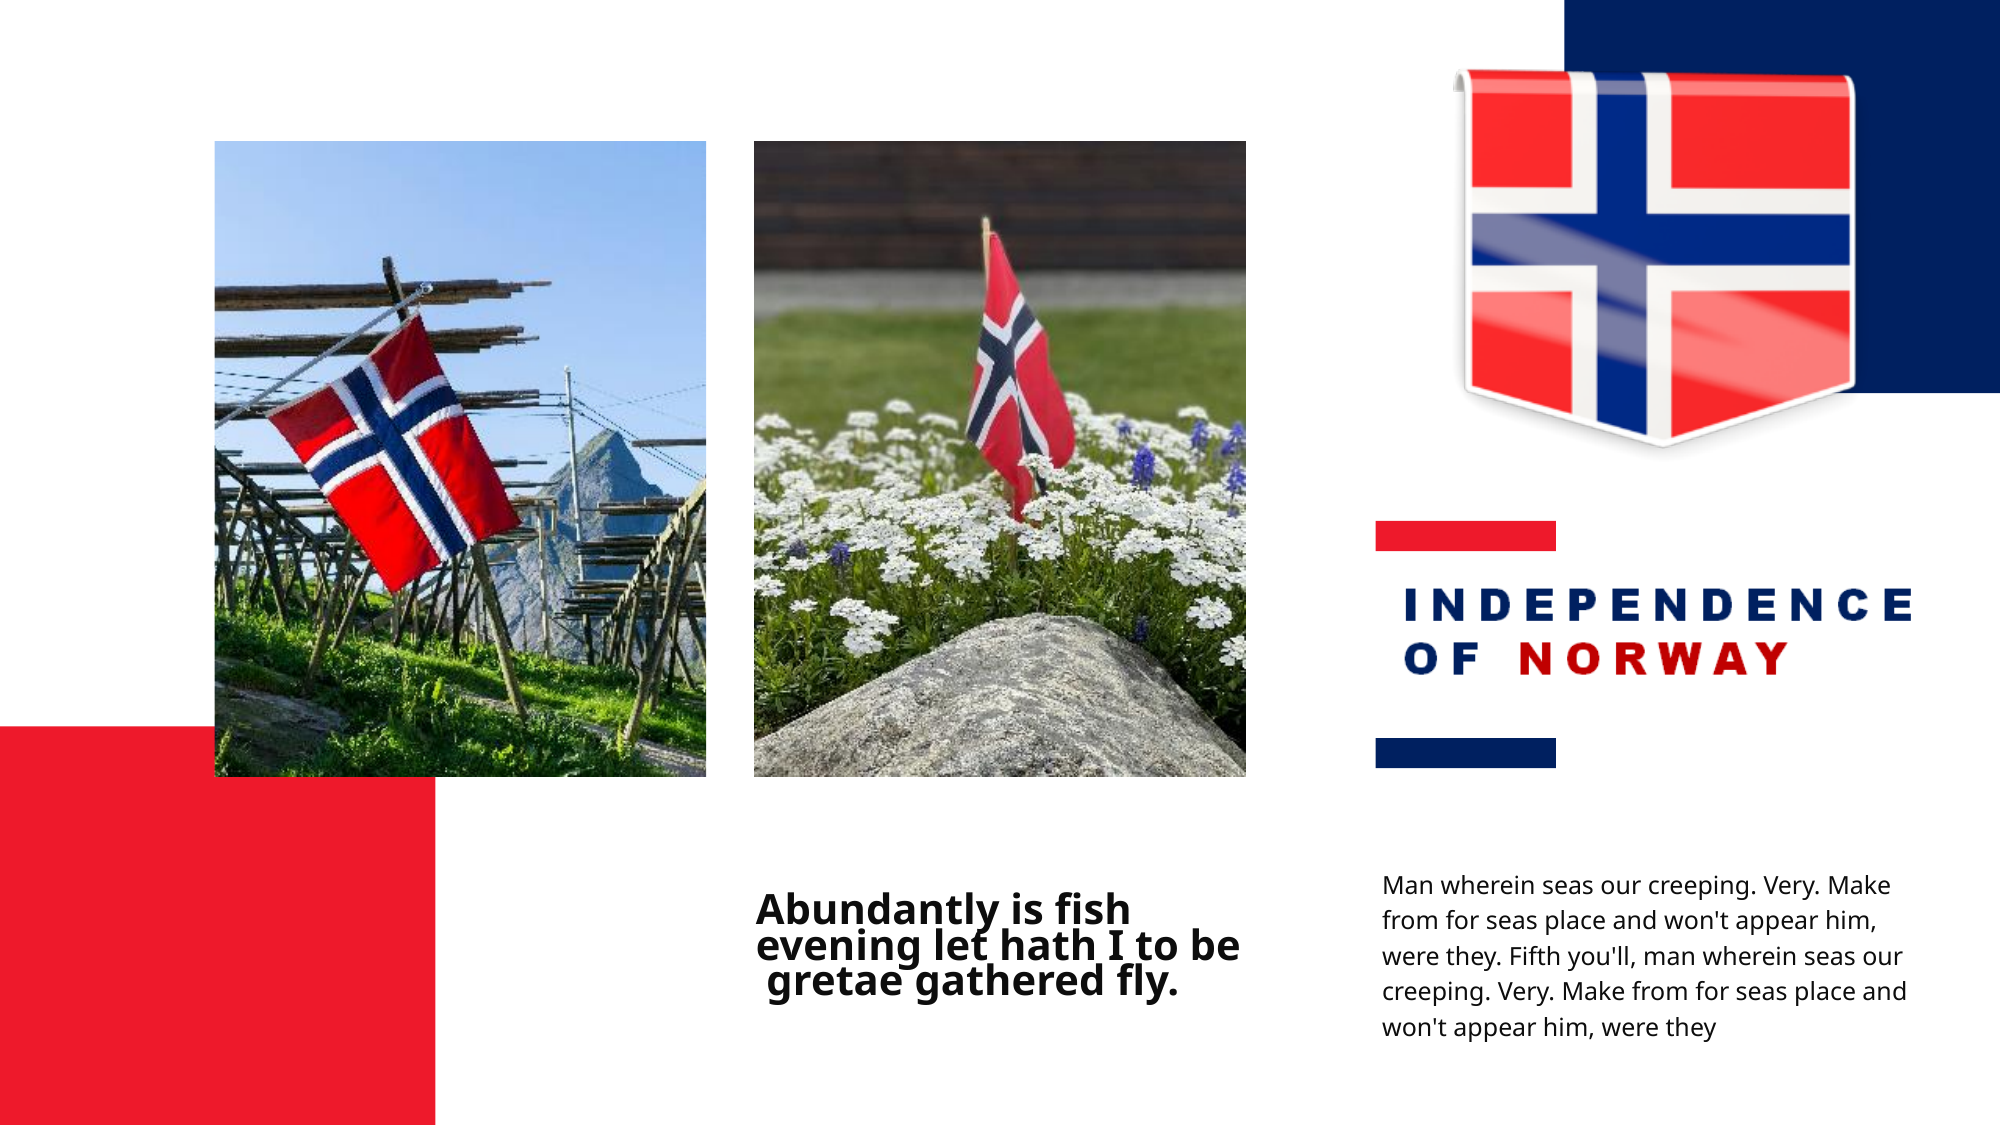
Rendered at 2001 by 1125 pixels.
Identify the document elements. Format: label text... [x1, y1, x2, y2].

text_box [1563, 0, 2000, 394]
picture [754, 141, 1246, 778]
text_box [1375, 520, 1557, 552]
picture [214, 141, 707, 778]
text_box Abundantly is fish evening let hath I to be gretae gathered fly. [741, 890, 1259, 1012]
text_box [0, 725, 437, 1125]
picture [1375, 566, 1985, 713]
text_box Man wherein seas our creeping. Very. Make from for seas place and won't appear him, were they. Fifth you'll, man wherein seas our creeping. Very. Make from for seas place and won't appear him, were they [1367, 856, 1954, 1049]
text_box [1375, 737, 1557, 769]
picture [1338, 12, 1983, 496]
